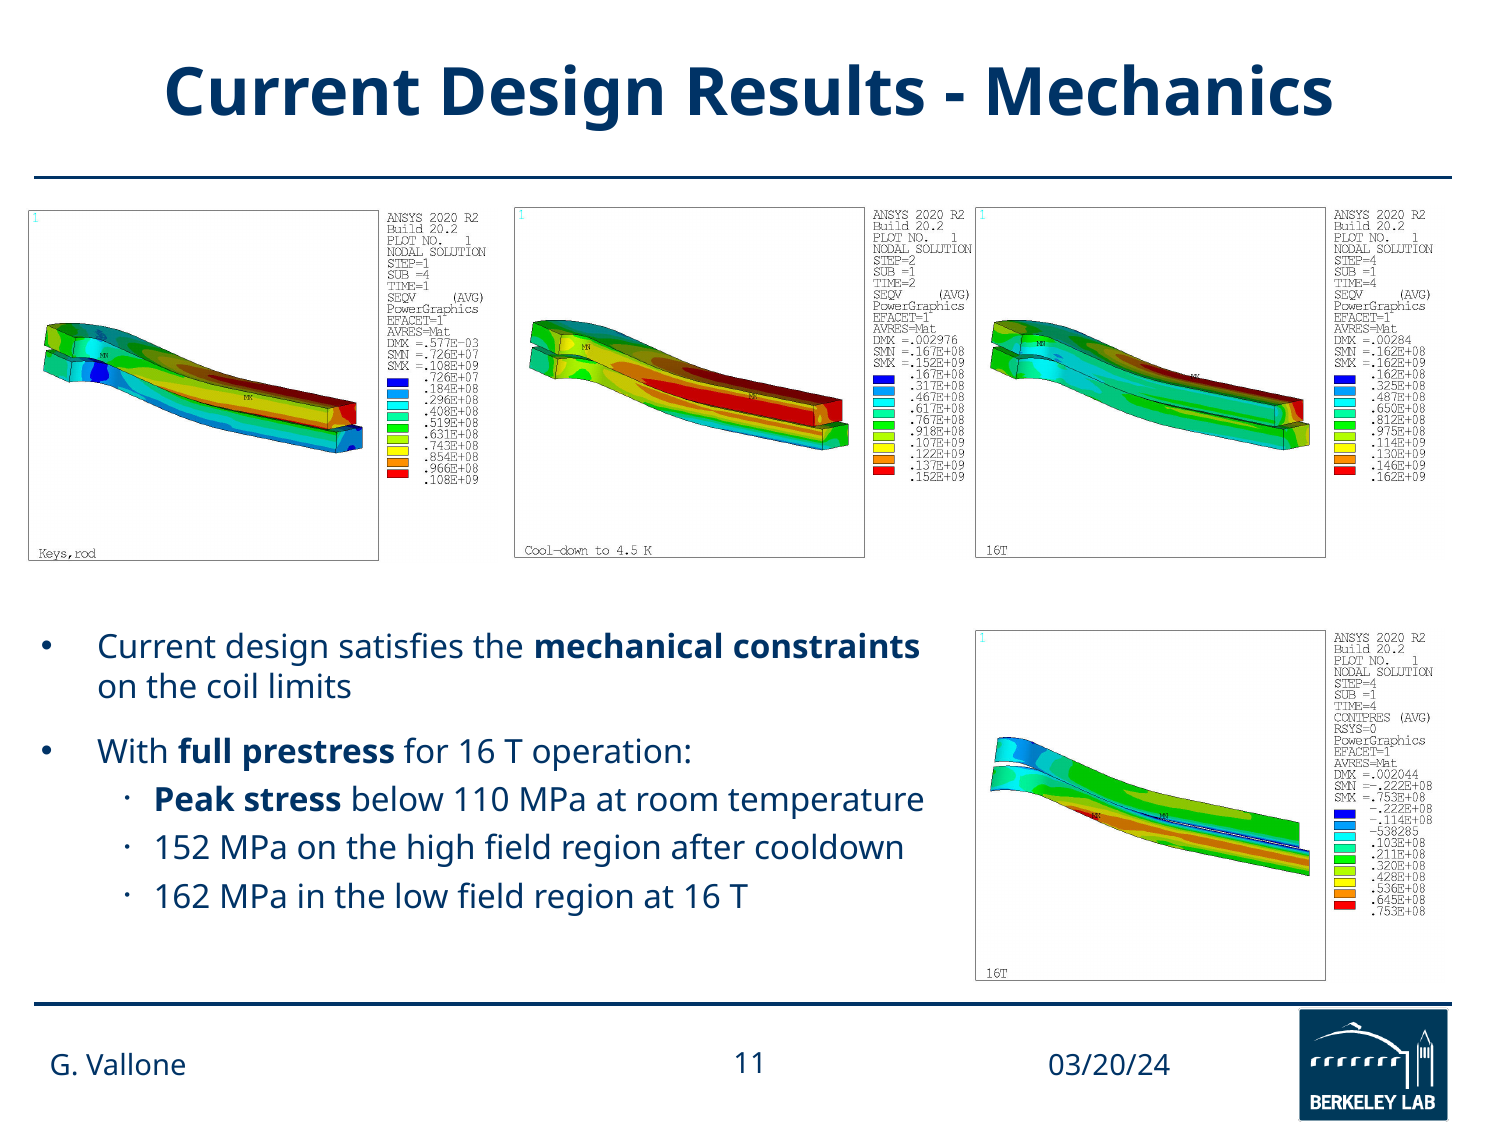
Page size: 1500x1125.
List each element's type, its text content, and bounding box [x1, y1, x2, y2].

picture [512, 205, 1445, 561]
picture [972, 628, 1445, 983]
footer G. Vallone [34, 1034, 510, 1095]
picture [1293, 1006, 1452, 1125]
title Current Design Results - Mechanics [111, 29, 1389, 148]
slide_number 11 [575, 1034, 925, 1095]
list Current design satisfies the mechanical constraints on the coil limits With full prestress for 16 T operation: Peak stress below 110 MPa at room temperature 152 MPa on the high field region after cooldown 162 MPa in the low field region at 16 T [26, 617, 945, 1000]
picture [25, 207, 498, 563]
